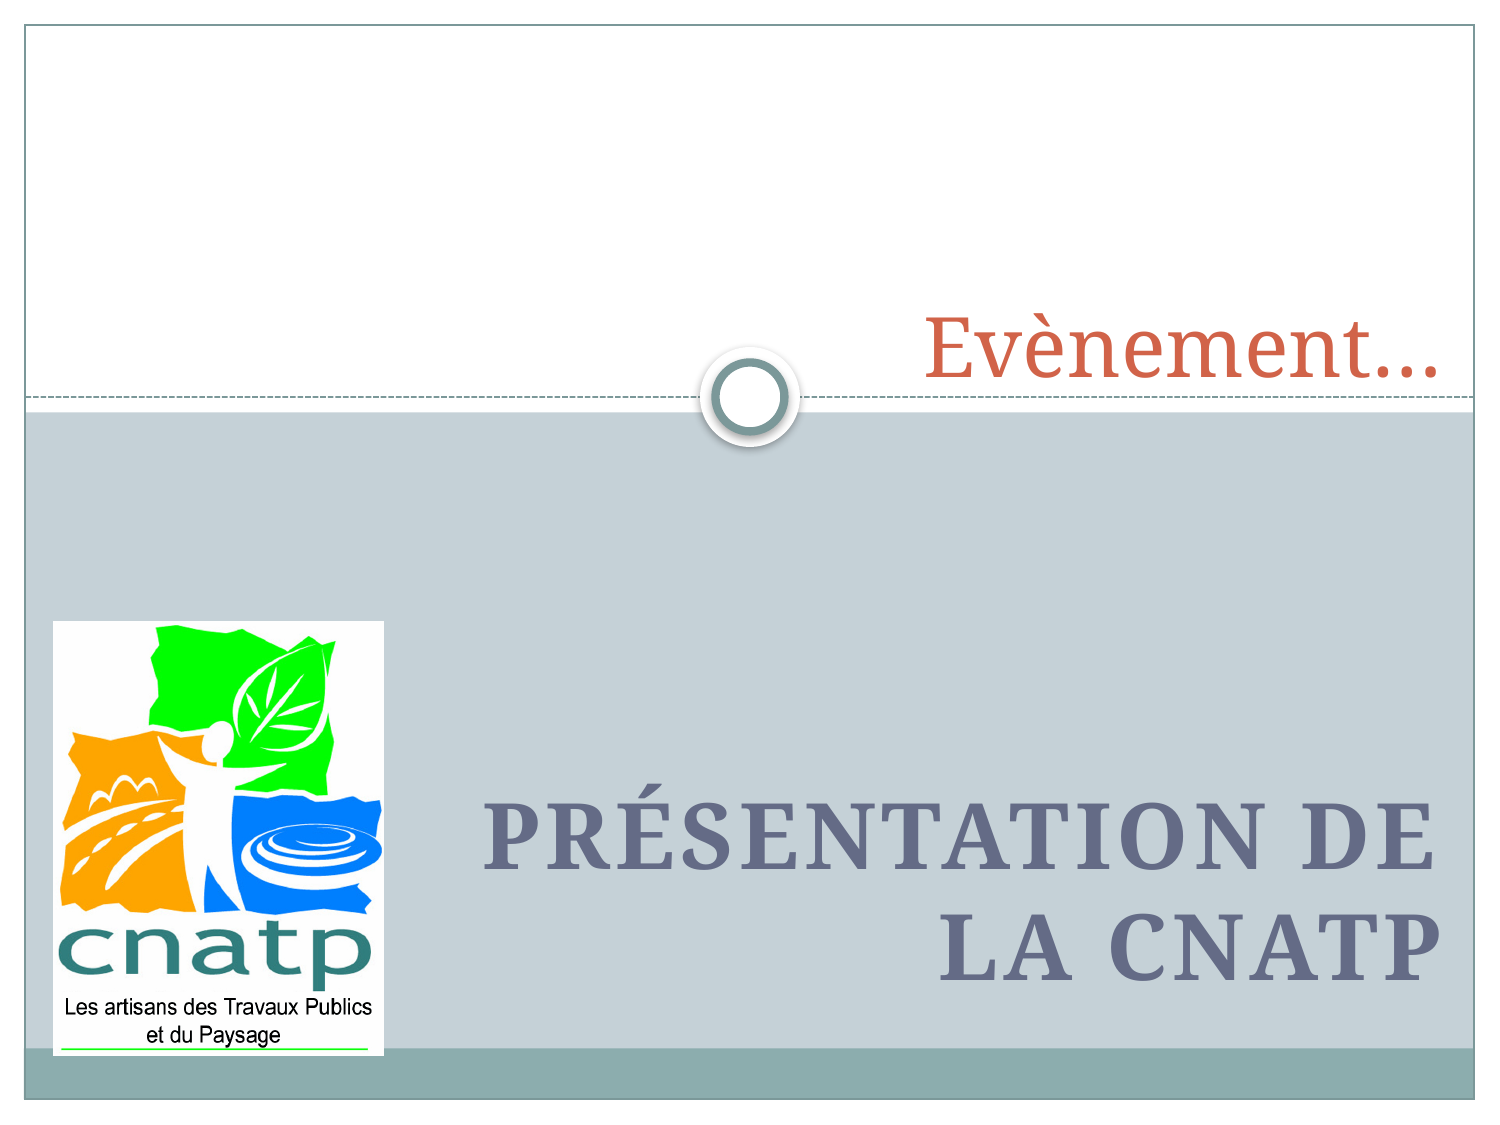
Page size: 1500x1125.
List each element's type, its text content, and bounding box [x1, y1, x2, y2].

title Evènement… [572, 90, 1459, 402]
picture [52, 621, 385, 1056]
subtitle Présentation de la CNATP [407, 770, 1458, 1059]
